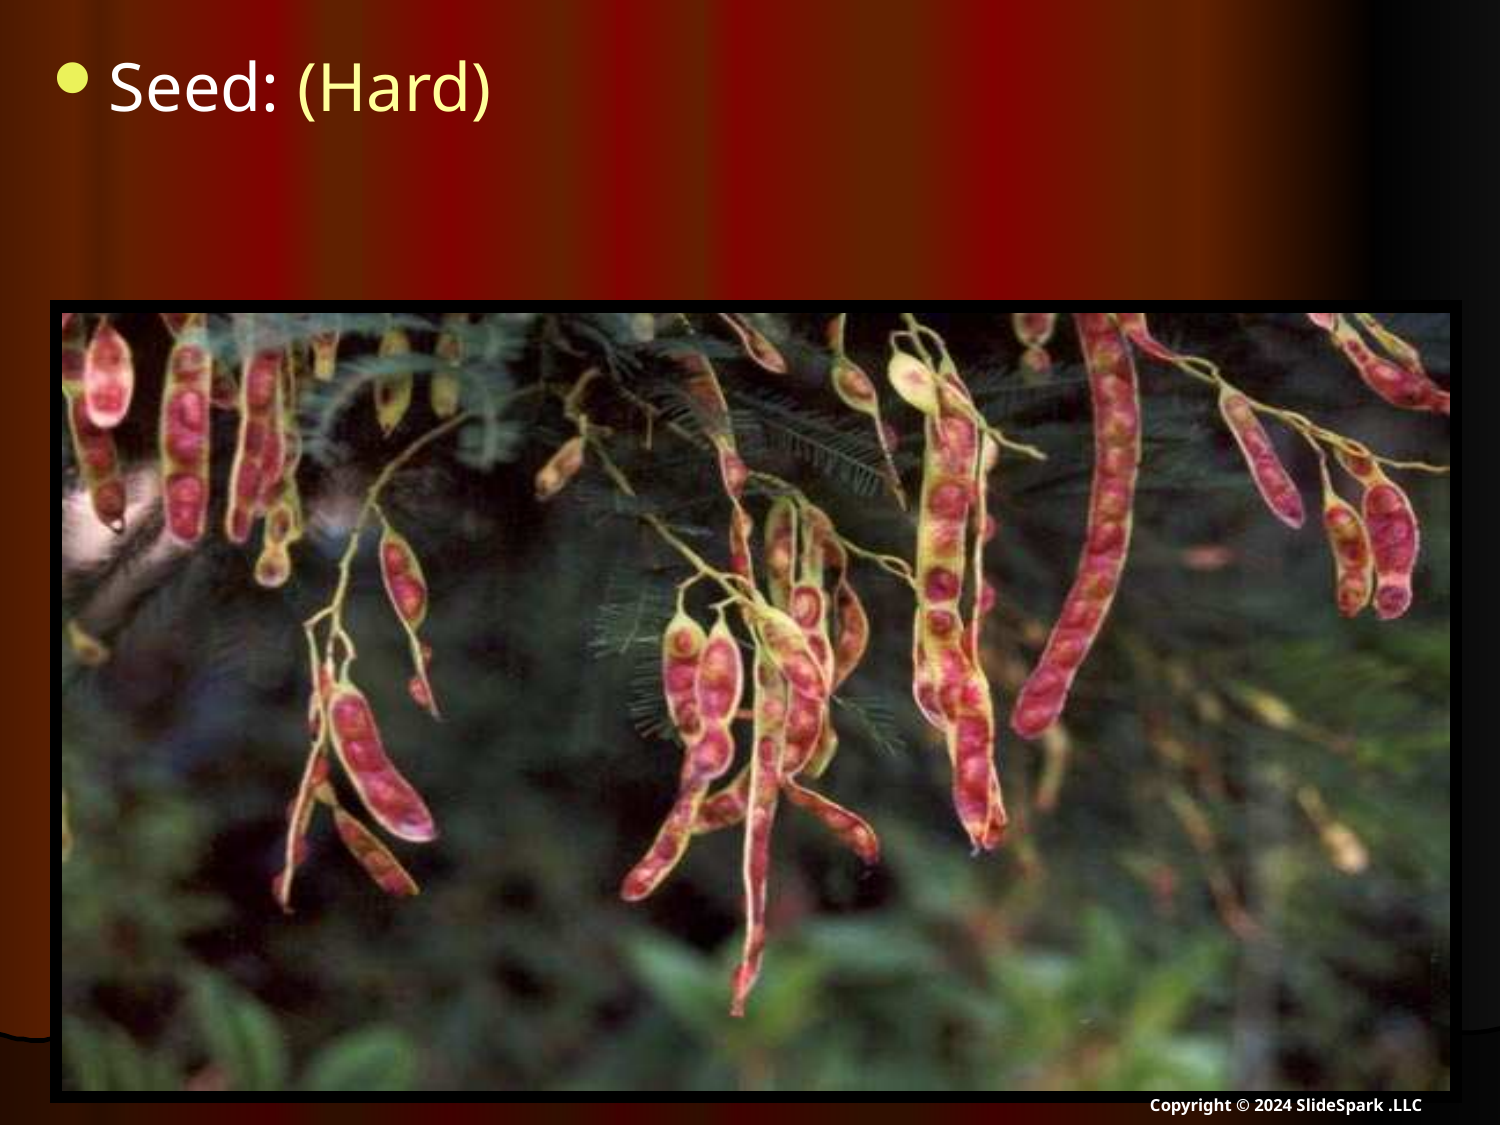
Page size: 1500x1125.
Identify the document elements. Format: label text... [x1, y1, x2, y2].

text_box Copyright © 2024 SlideSpark .LLC [937, 1099, 1438, 1123]
list Seed: (Hard) [37, 37, 1463, 1001]
picture [62, 312, 1451, 1091]
